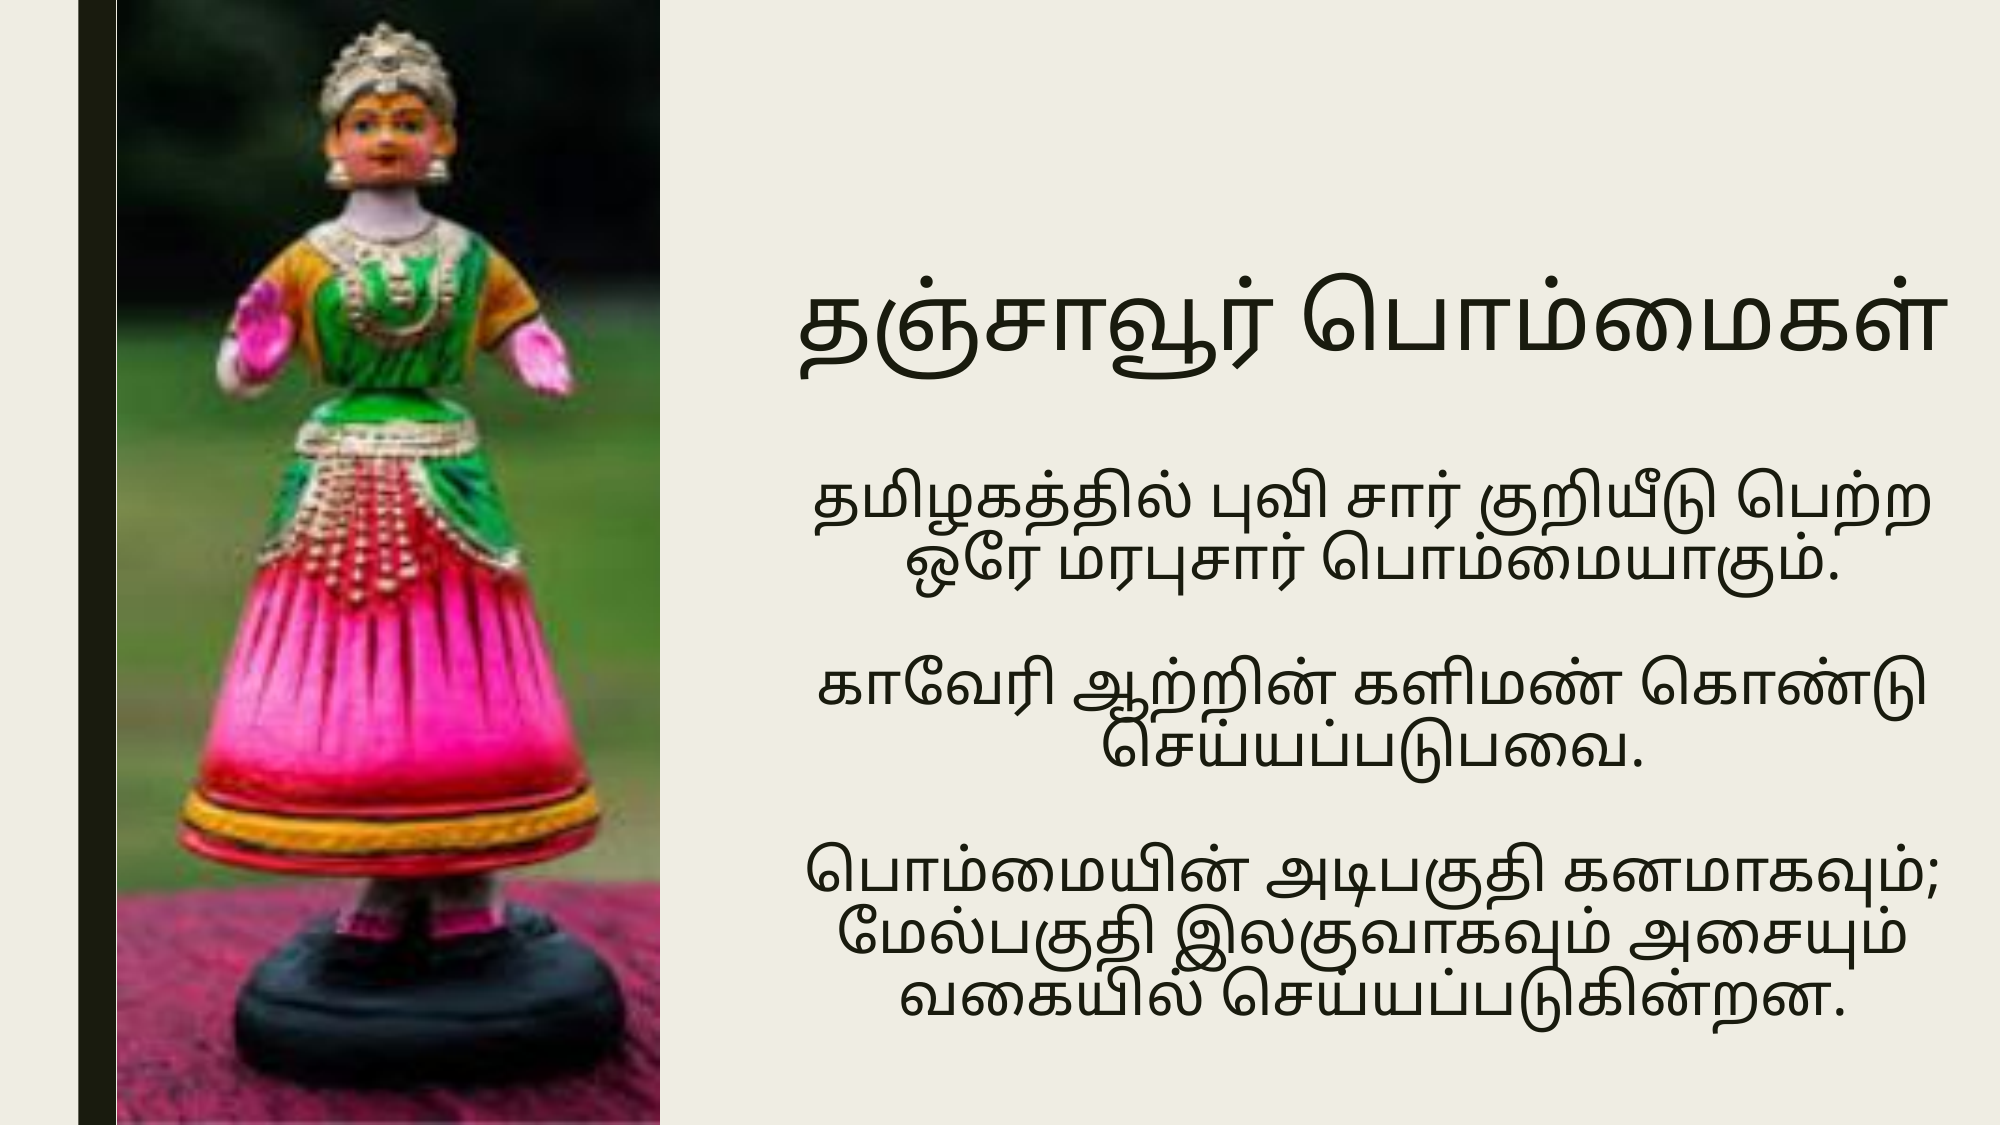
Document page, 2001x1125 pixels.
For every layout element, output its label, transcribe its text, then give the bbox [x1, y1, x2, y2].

title தஞ்சாவூர் பொம்மைகள் தமிழகத்தில் புவி சார் குறியீடு பெற்ற ஒரே மரபுசார் பொம்மையாகும். காவேரி ஆற்றின் களிமண் கொண்டு செய்யப்படுபவை. பொம்மையின் அடிபகுதி கனமாகவும்; மேல்பகுதி இலகுவாகவும் அசையும் வகையில் செய்யப்படுகின்றன. [722, 69, 2000, 1125]
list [117, 0, 660, 1125]
